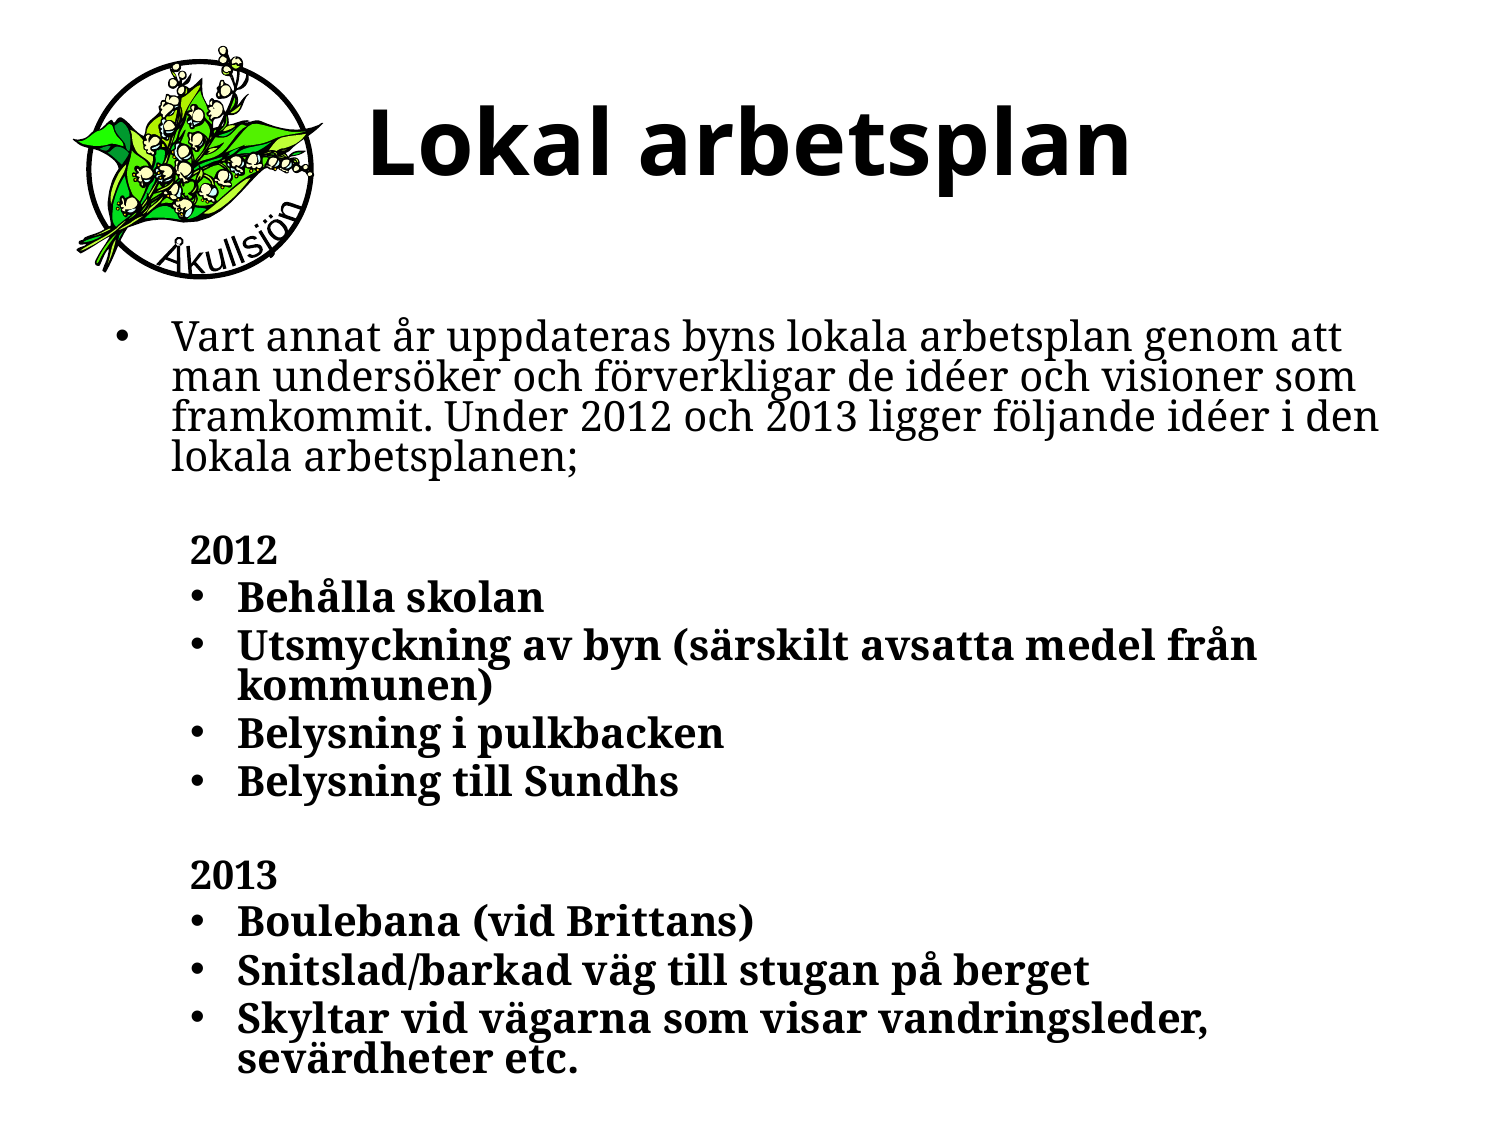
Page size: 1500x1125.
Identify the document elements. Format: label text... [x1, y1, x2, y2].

title Lokal arbetsplan [314, 45, 1425, 233]
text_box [76, 42, 312, 301]
list Vart annat år uppdateras byns lokala arbetsplan genom att man undersöker och förverkligar de idéer och visioner som framkommit. Under 2012 och 2013 ligger följande idéer i den lokala arbetsplanen; 2012 Behålla skolan Utsmyckning av byn (särskilt avsatta medel från kommunen) Belysning i pulkbacken Belysning till Sundhs 2013 Boulebana (vid Brittans) Snitslad/barkad väg till stugan på berget Skyltar vid vägarna som visar vandringsleder, sevärdheter etc. [100, 312, 1400, 988]
